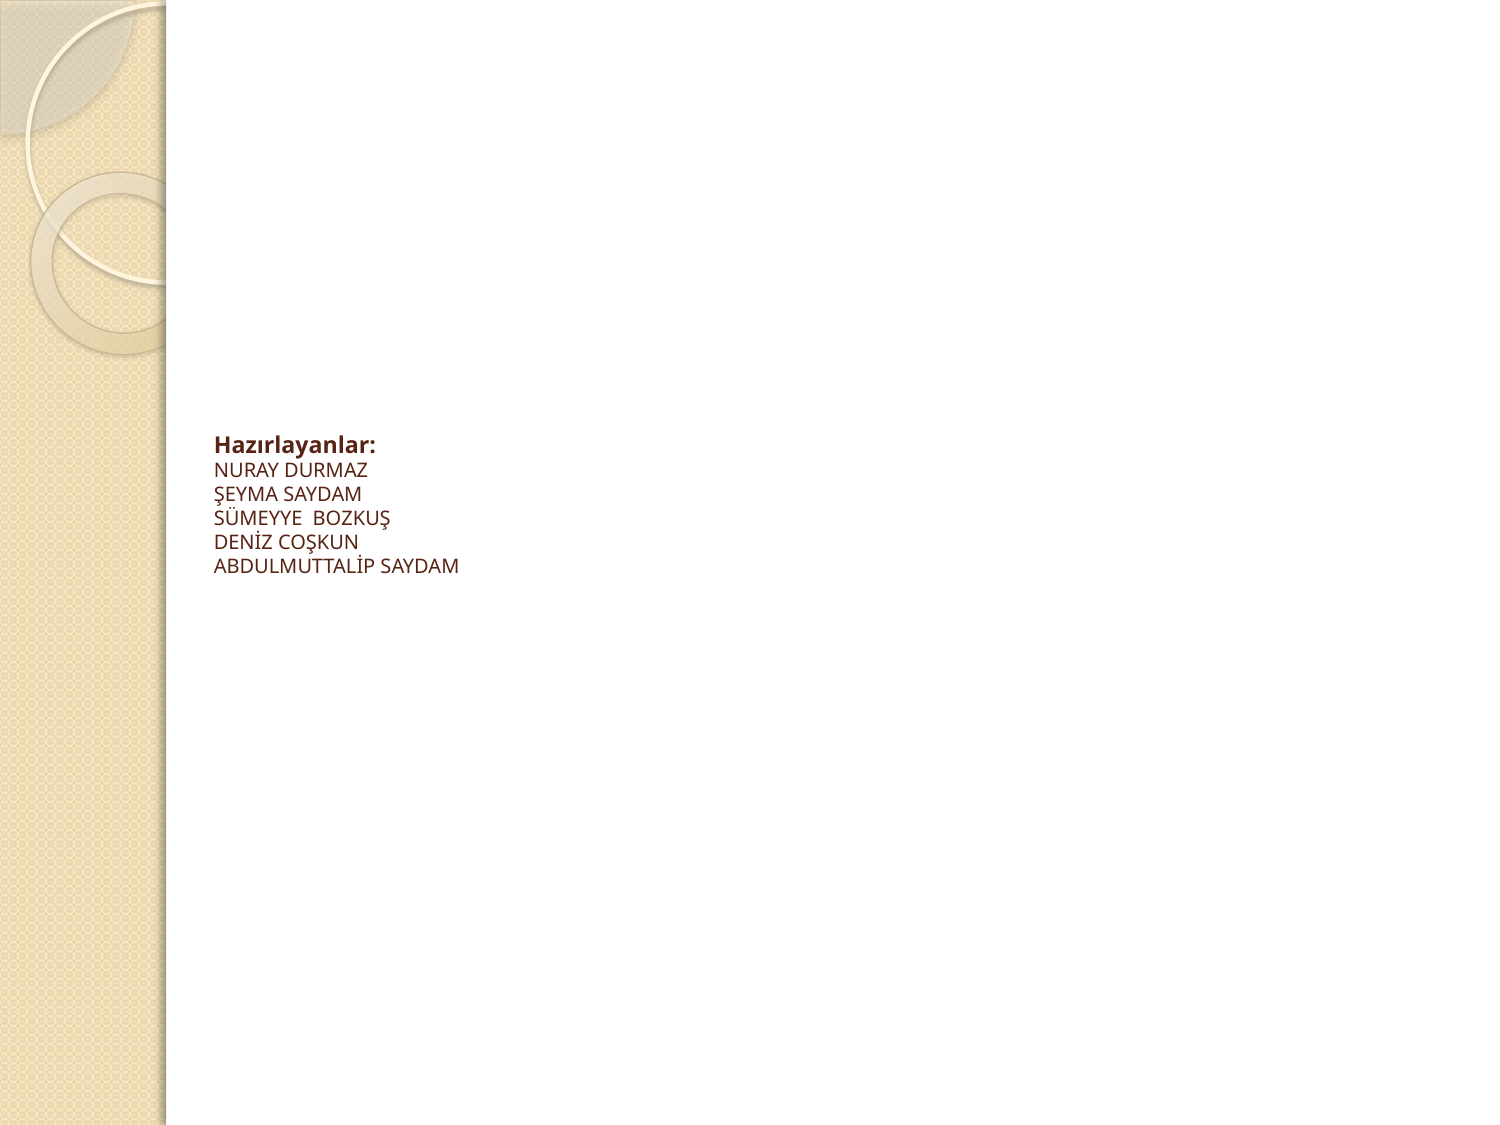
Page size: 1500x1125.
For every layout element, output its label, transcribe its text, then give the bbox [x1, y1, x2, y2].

title Hazırlayanlar: NURAY DURMAZ ŞEYMA SAYDAM SÜMEYYE BOZKUŞ DENİZ COŞKUN ABDULMUTTALİP SAYDAM [199, 421, 1430, 610]
